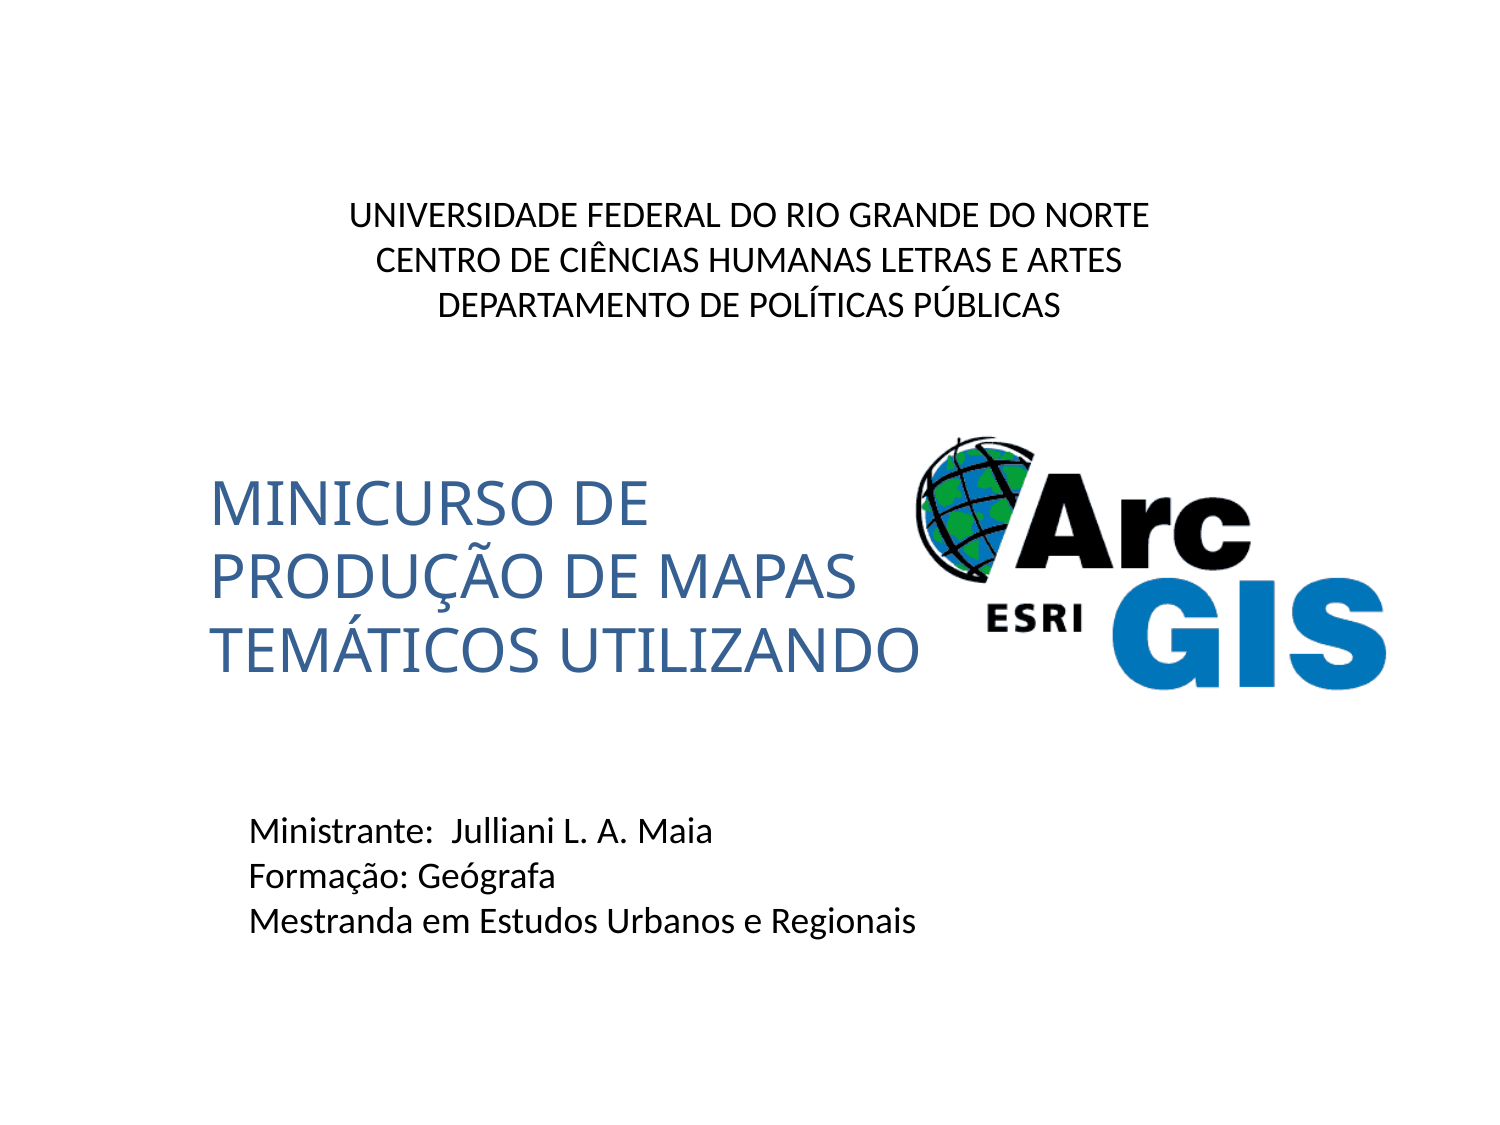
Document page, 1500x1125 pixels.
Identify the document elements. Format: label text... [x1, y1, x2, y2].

title UNIVERSIDADE FEDERAL DO RIO GRANDE DO NORTE CENTRO DE CIÊNCIAS HUMANAS LETRAS E ARTES DEPARTAMENTO DE POLÍTICAS PÚBLICAS [112, 137, 1388, 379]
picture [903, 420, 1391, 692]
text_box Ministrante: Julliani L. A. Maia Formação: Geógrafa Mestranda em Estudos Urbanos e Regionais [233, 798, 933, 949]
subtitle MINICURSO DE PRODUÇÃO DE MAPAS TEMÁTICOS UTILIZANDO [194, 456, 939, 744]
